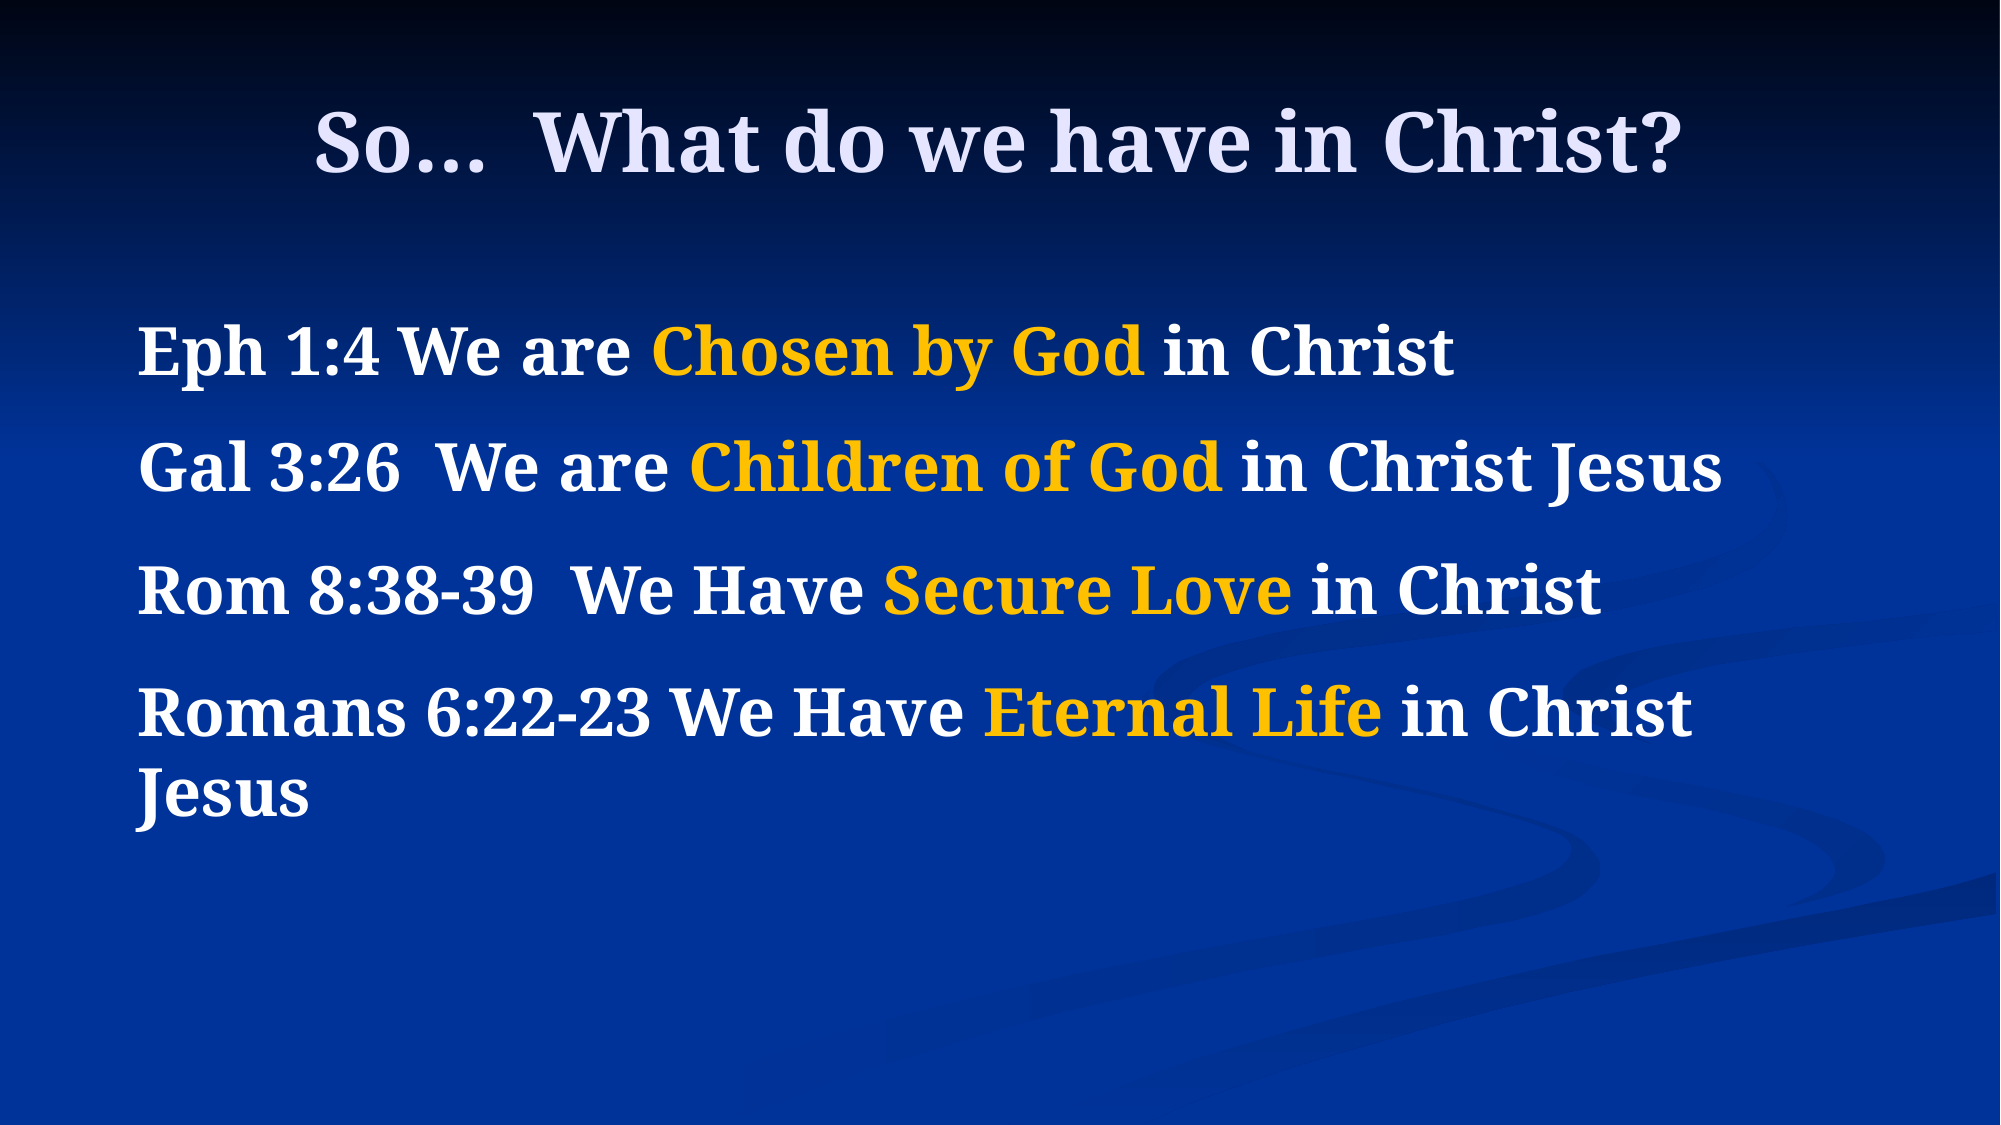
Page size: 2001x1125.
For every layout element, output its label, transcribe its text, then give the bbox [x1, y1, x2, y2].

title So… What do we have in Christ? [99, 45, 1900, 233]
list Eph 1:4 We are Chosen by God in Christ Gal 3:26 We are Children of God in Christ Jesus Rom 8:38-39 We Have Secure Love in Christ Romans 6:22-23 We Have Eternal Life in Christ Jesus [99, 262, 1900, 1064]
